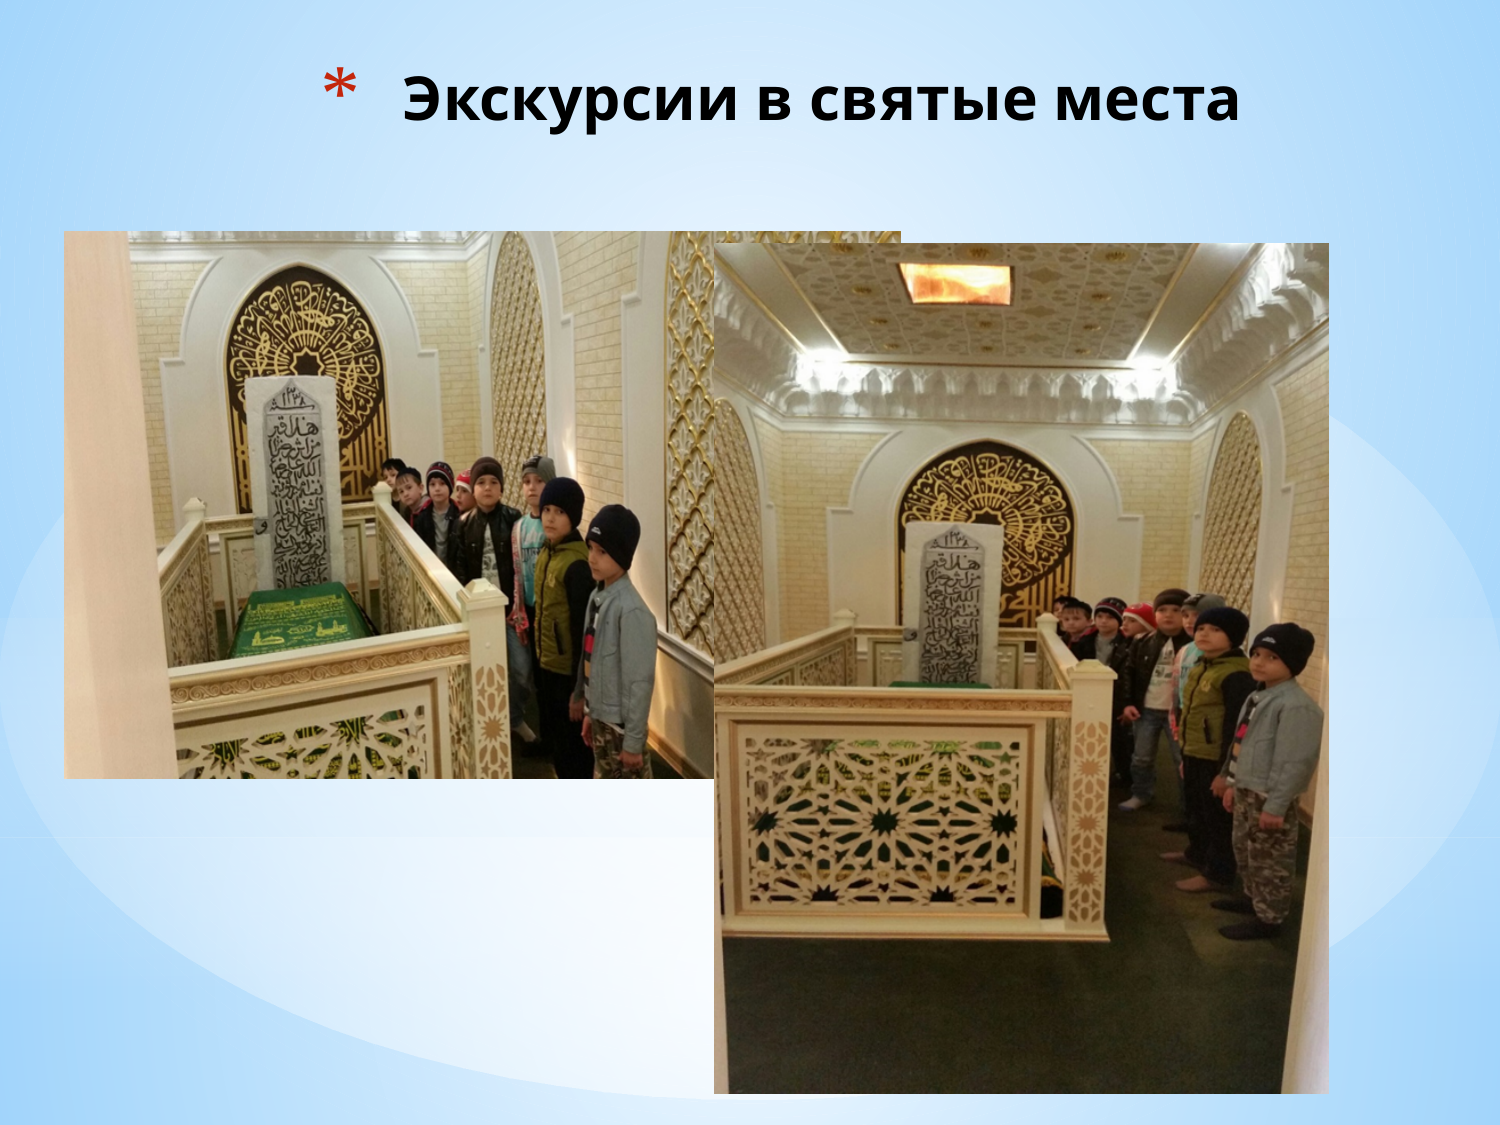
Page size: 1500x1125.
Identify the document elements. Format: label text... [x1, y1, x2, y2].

title Экскурсии в святые места [183, 52, 1258, 188]
picture [714, 243, 1330, 1095]
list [64, 231, 902, 779]
